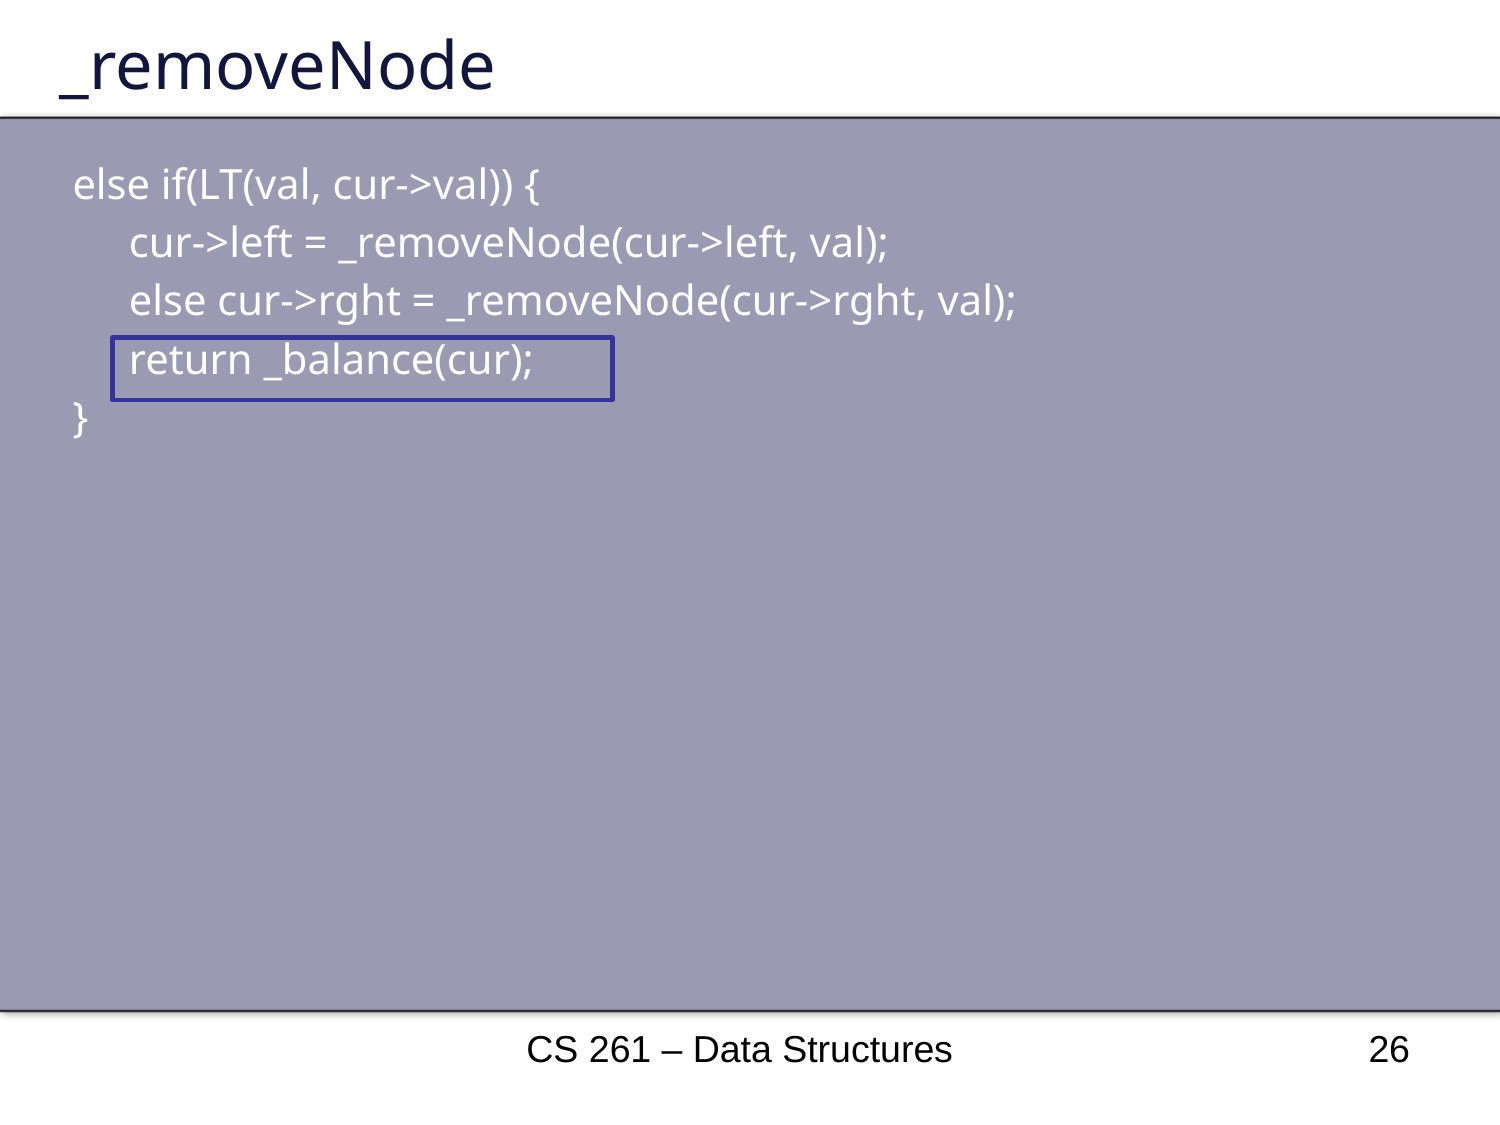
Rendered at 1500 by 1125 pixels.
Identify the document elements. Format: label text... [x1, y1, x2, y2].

footer CS 261 – Data Structures [455, 1016, 1025, 1096]
text_box [112, 337, 613, 400]
picture [0, 0, 1500, 1125]
slide_number 26 [1074, 1016, 1426, 1096]
list else if(LT(val, cur->val)) { cur->left = _removeNode(cur->left, val); else cur->rght = _removeNode(cur->rght, val); return _balance(cur); } [57, 149, 1441, 976]
title _removeNode [44, 12, 1395, 113]
